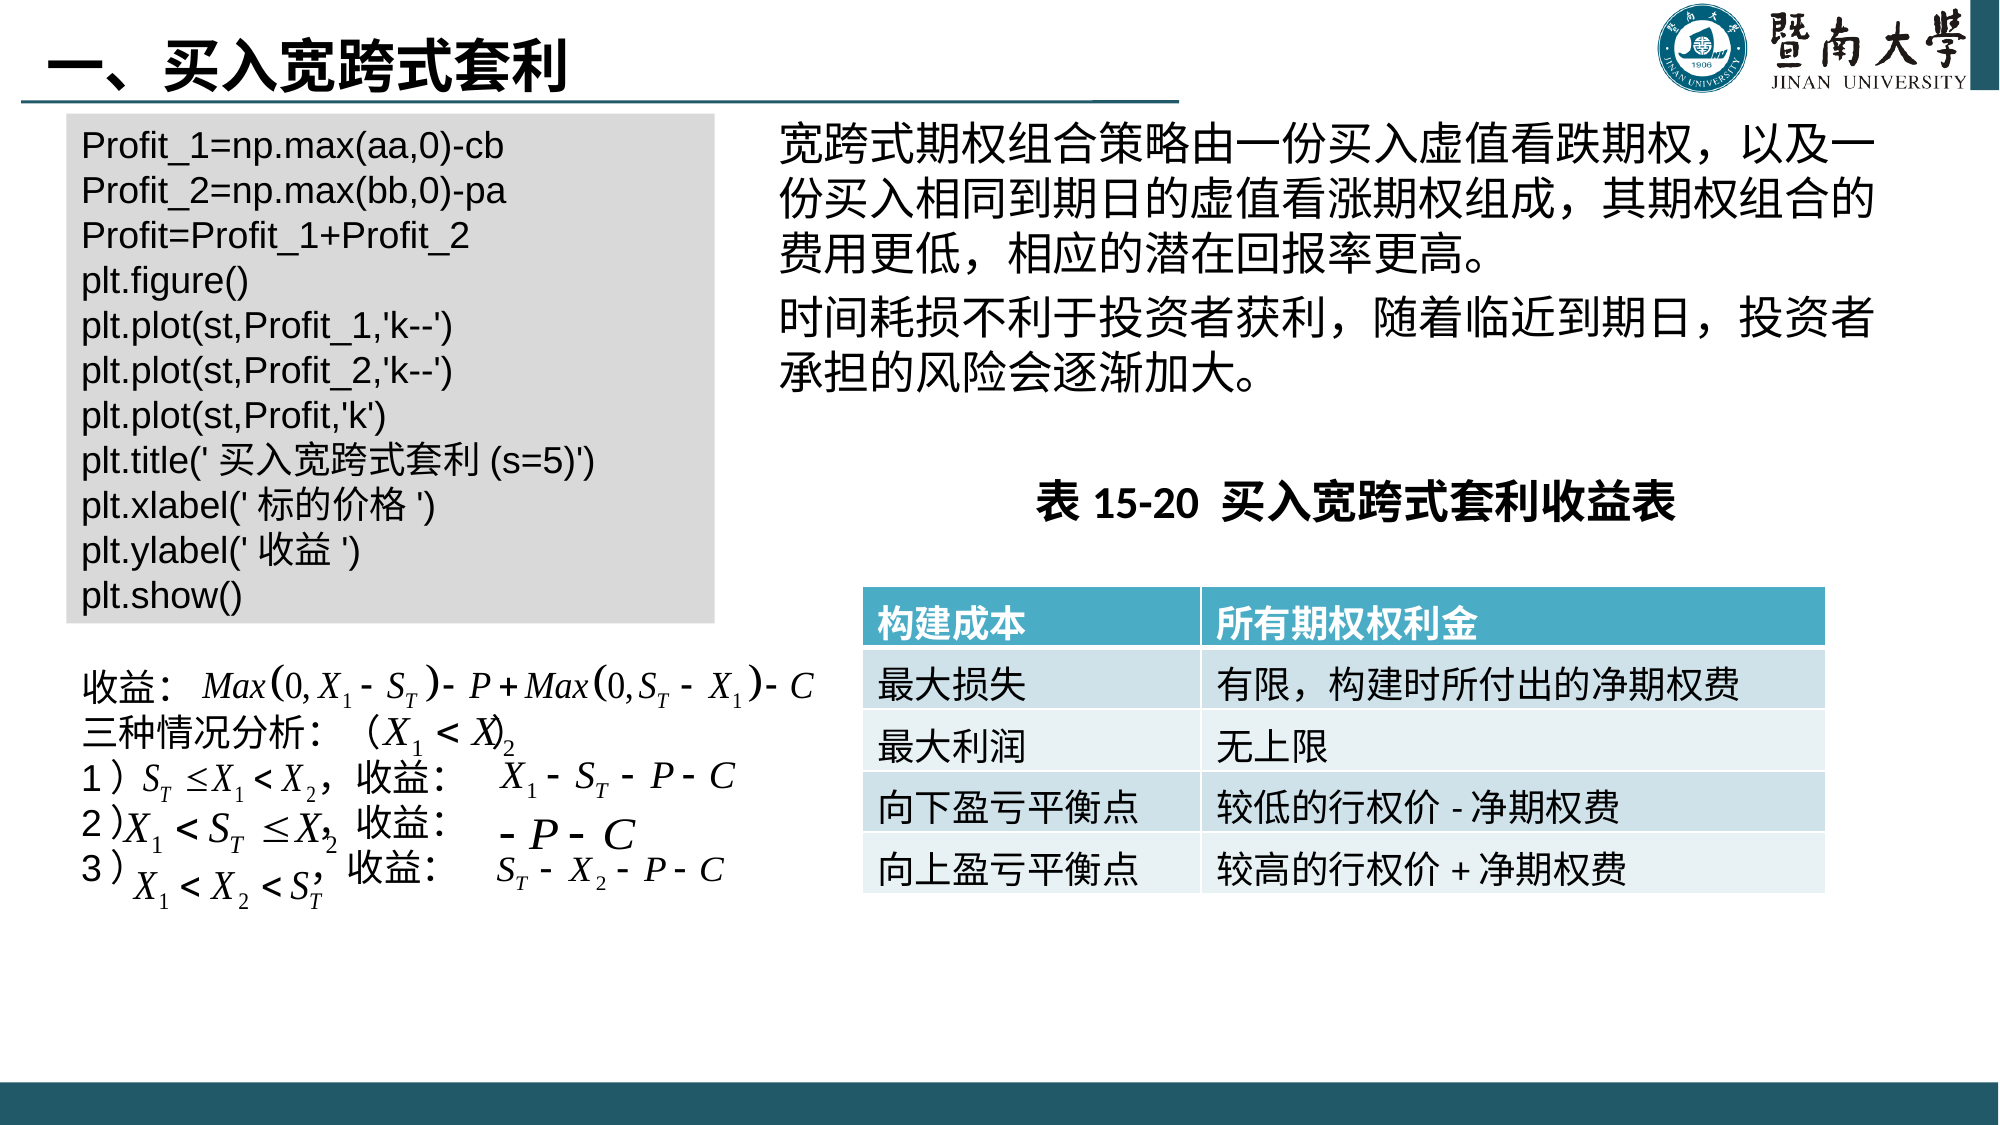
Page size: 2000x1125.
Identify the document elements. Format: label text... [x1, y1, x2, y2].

text_box 收益： 三种情况分析：（ ） 1） ，收益： 2） ，收益： 3） ，收益： [66, 656, 486, 897]
title 一、买入宽跨式套利 [31, 0, 1664, 134]
table_cell 最大损失 [863, 650, 1200, 708]
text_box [113, 798, 346, 865]
table_cell 较低的行权价-净期权费 [1202, 772, 1825, 831]
table_header 构建成本 [863, 587, 1200, 645]
table_cell 向下盈亏平衡点 [863, 772, 1200, 831]
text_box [490, 845, 732, 900]
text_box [491, 807, 648, 844]
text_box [136, 751, 323, 797]
table_header 所有期权权利金 [1202, 587, 1825, 645]
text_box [196, 656, 824, 722]
text_box Profit_1=np.max(aa,0)-cb Profit_2=np.max(bb,0)-pa Profit=Profit_1+Profit_2 plt.figure() plt.plot(st,Profit_1,'k--') plt.plot(st,Profit_2,'k--') plt.plot(st,Profit,'k') plt.title('买入宽跨式套利(s=5)') plt.xlabel('标的价格') plt.ylabel('收益') plt.show() [66, 113, 715, 624]
table_cell 向上盈亏平衡点 [863, 833, 1200, 893]
picture [1675, 21, 1730, 76]
table_cell 有限，构建时所付出的净期权费 [1202, 650, 1825, 708]
picture [1664, 3, 1967, 93]
text_box 宽跨式期权组合策略由一份买入虚值看跌期权，以及一份买入相同到期日的虚值看涨期权组成，其期权组合的费用更低，相应的潜在回报率更高。 时间耗损不利于投资者获利，随着临近到期日，投资者承担的风险会逐渐加大。 表15-20 买入宽跨式套利收益表 [763, 78, 1925, 619]
text_box 收益： 三种情况分析：（ ） 1） ，收益： 2） ，收益： 3） ，收益： [527, 730, 802, 897]
table_cell 无上限 [1202, 710, 1825, 770]
table_cell 较高的行权价+净期权费 [1202, 833, 1825, 893]
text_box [125, 858, 331, 921]
table_cell 最大利润 [863, 710, 1200, 770]
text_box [491, 749, 745, 808]
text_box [373, 703, 524, 767]
